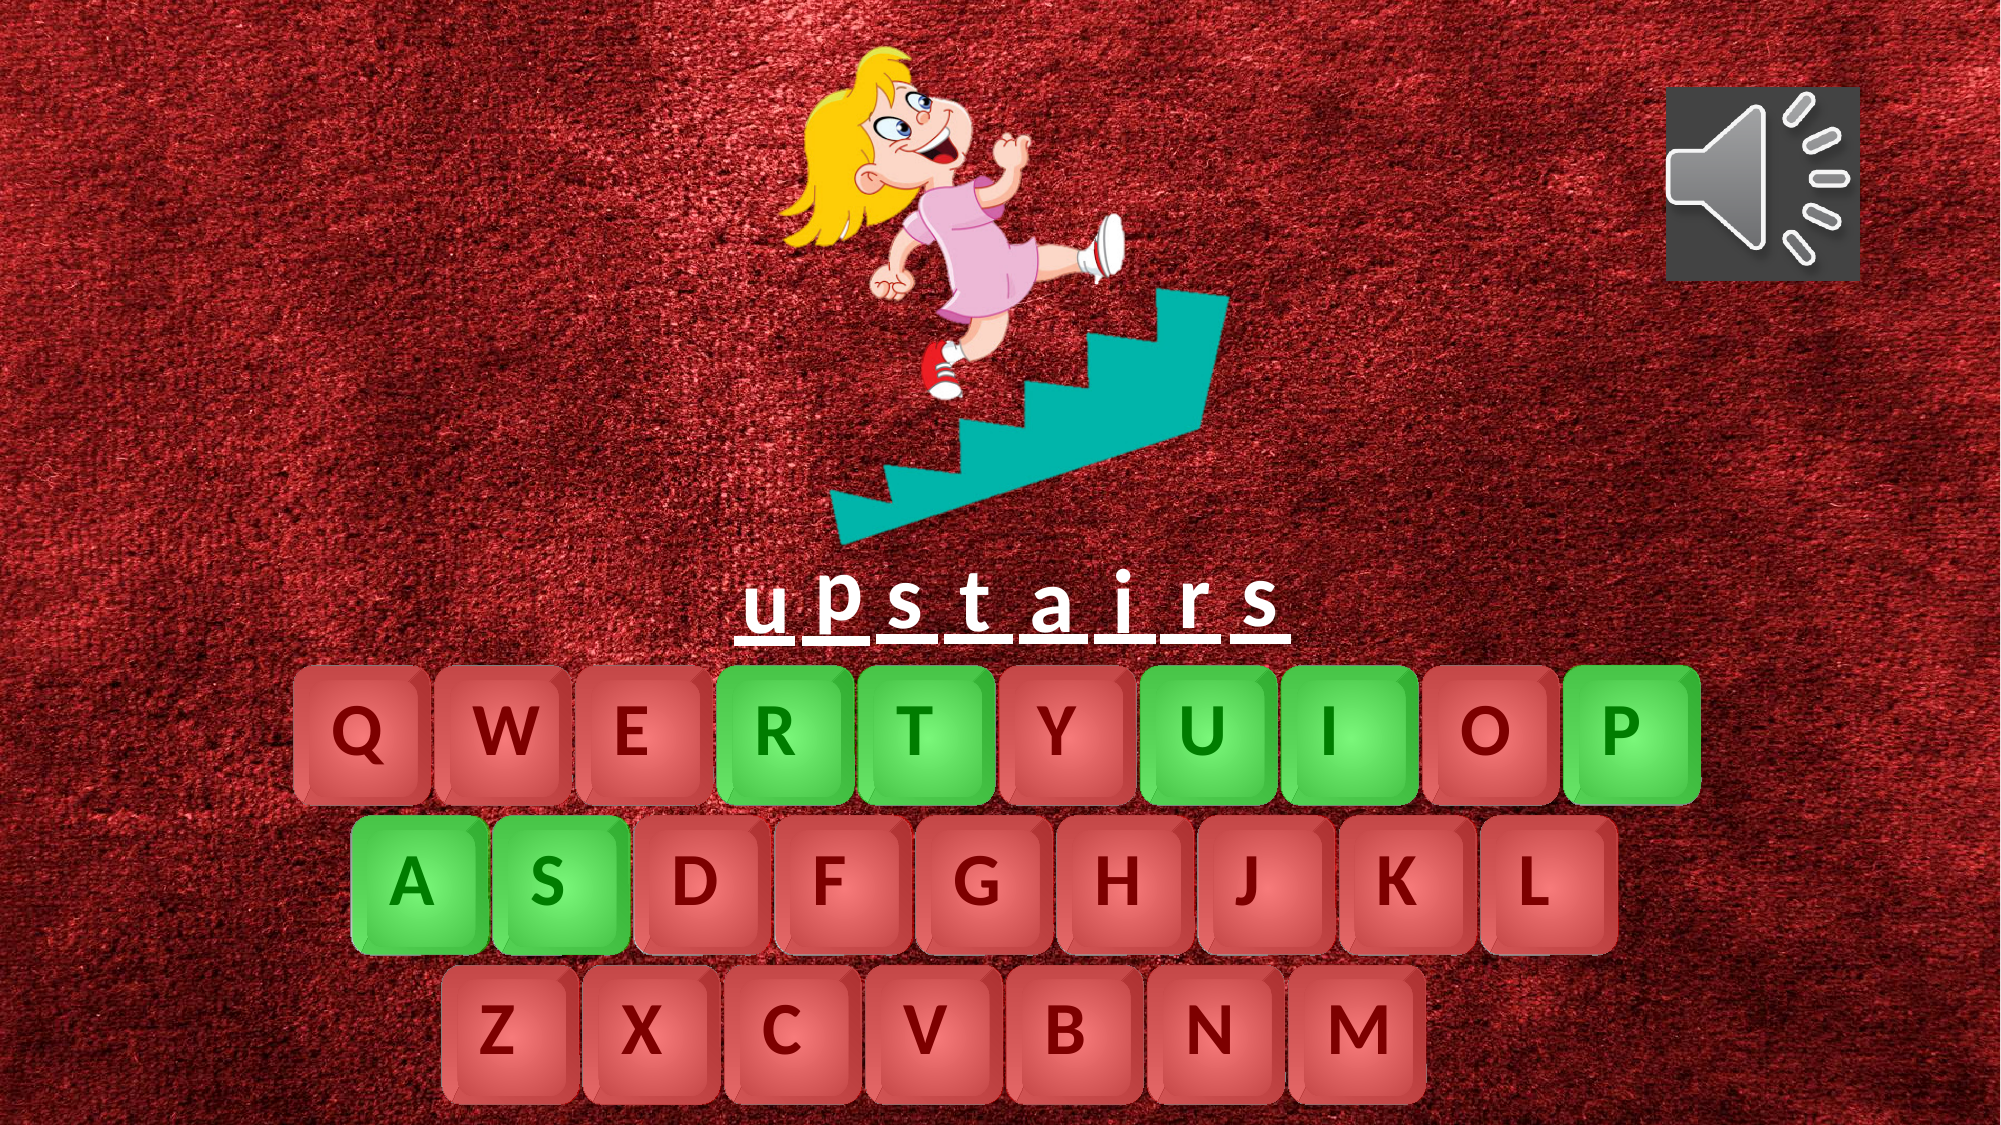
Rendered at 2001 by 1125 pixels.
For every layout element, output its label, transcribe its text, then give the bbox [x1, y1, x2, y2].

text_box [724, 965, 862, 1105]
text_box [1140, 665, 1278, 806]
text_box t [933, 551, 1018, 648]
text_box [293, 665, 431, 806]
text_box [1006, 965, 1144, 1105]
text_box a [1010, 551, 1095, 649]
text_box p [809, 551, 862, 637]
text_box i [1081, 645, 1166, 650]
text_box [774, 815, 912, 956]
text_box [1056, 815, 1195, 956]
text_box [1338, 815, 1477, 956]
text_box s [1235, 536, 1302, 643]
text_box r [1152, 539, 1237, 645]
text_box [1288, 965, 1427, 1105]
text_box i [1095, 551, 1152, 633]
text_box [1147, 965, 1286, 1105]
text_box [1480, 815, 1618, 956]
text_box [434, 665, 573, 806]
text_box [999, 665, 1137, 806]
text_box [582, 965, 721, 1105]
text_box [633, 815, 771, 956]
text_box s [862, 551, 933, 645]
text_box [915, 815, 1054, 956]
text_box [1563, 665, 1701, 806]
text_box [1197, 815, 1336, 956]
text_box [857, 665, 996, 806]
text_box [350, 815, 489, 956]
text_box u [724, 544, 809, 650]
text_box [809, 637, 864, 647]
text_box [441, 965, 580, 1105]
text_box [1095, 633, 1152, 645]
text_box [492, 815, 630, 956]
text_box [865, 965, 1003, 1105]
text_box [575, 665, 714, 806]
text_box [1281, 665, 1420, 806]
picture [0, 0, 2001, 1125]
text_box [1422, 665, 1560, 806]
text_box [716, 665, 855, 806]
